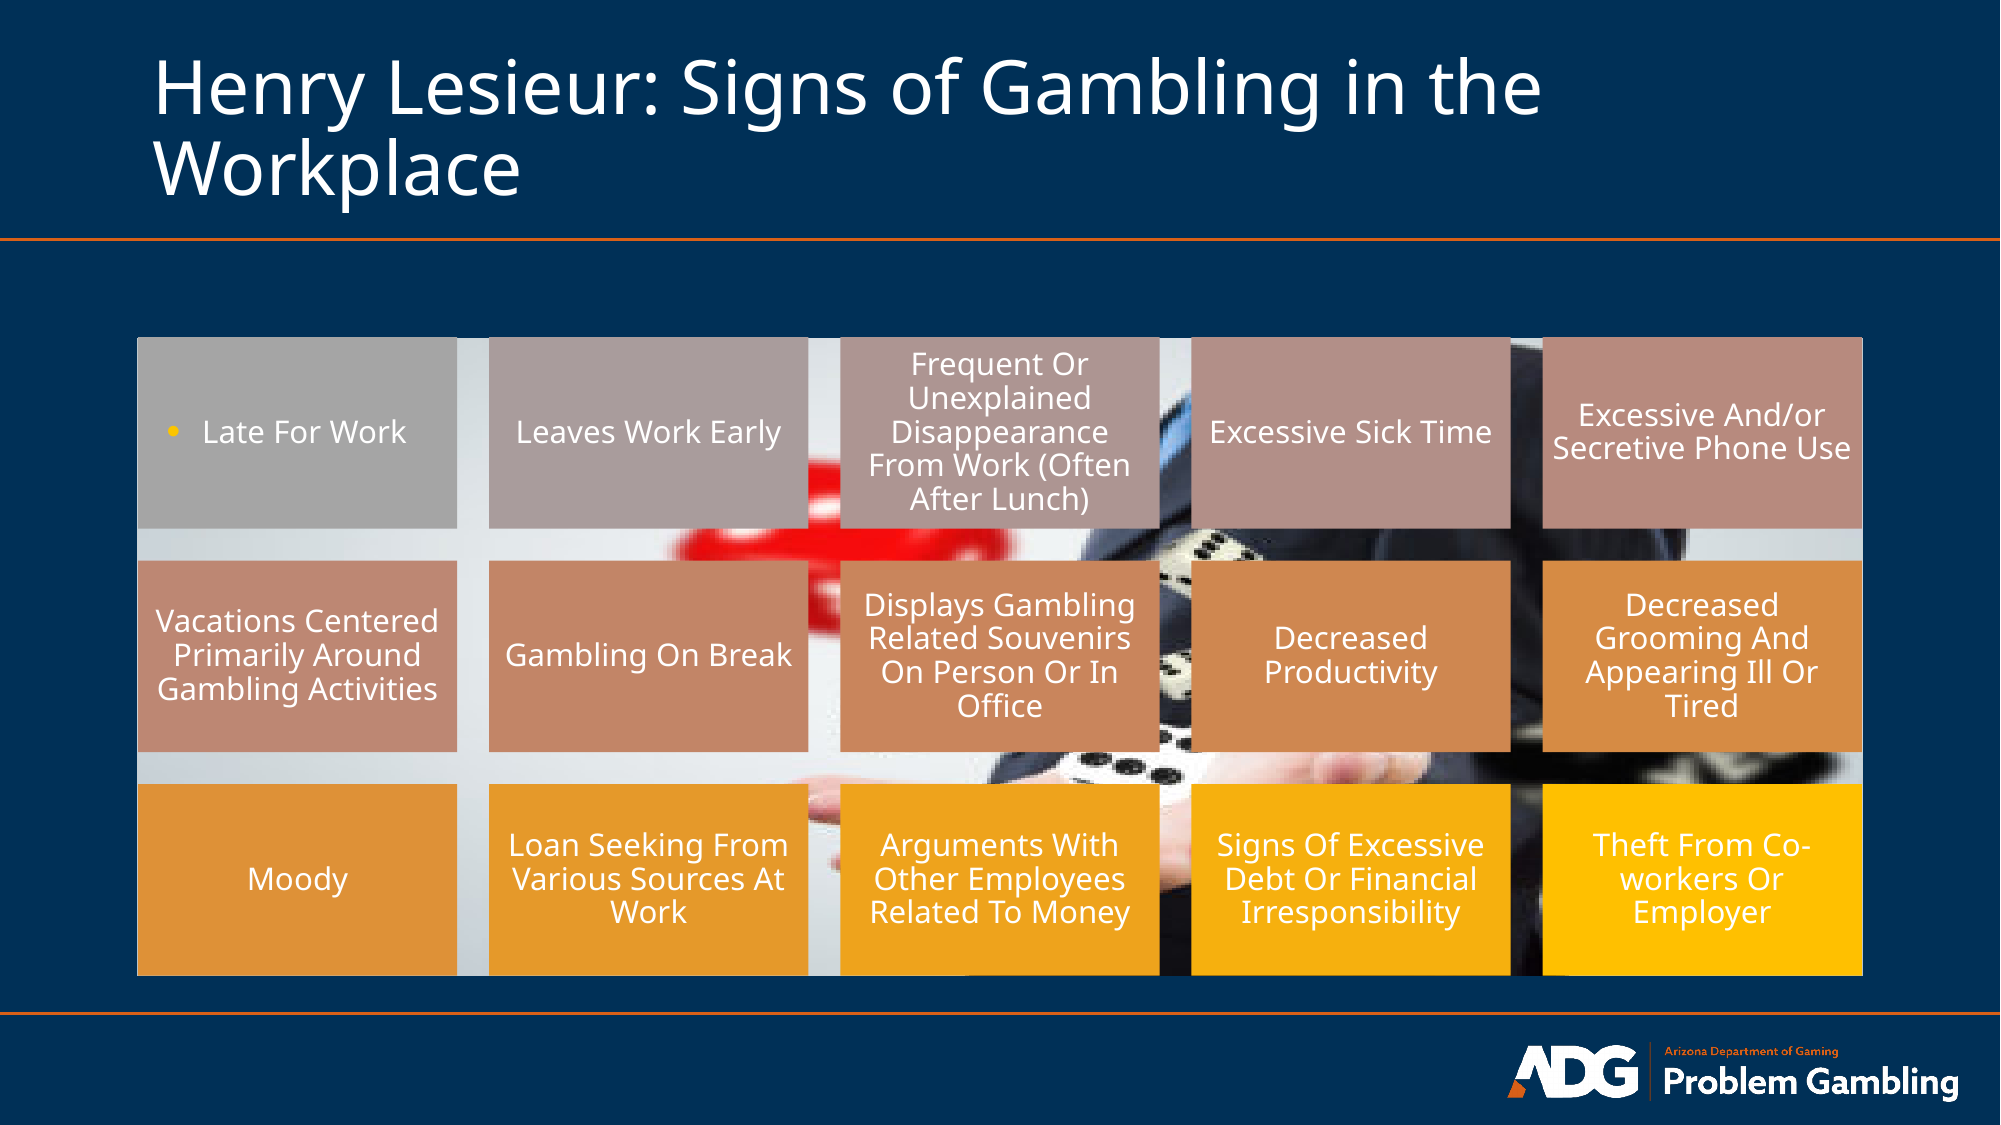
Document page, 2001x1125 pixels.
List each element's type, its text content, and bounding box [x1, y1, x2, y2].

title Henry Lesieur: Signs of Gambling in the Workplace [137, 22, 1863, 240]
picture [1507, 1042, 1958, 1102]
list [137, 299, 1863, 1014]
